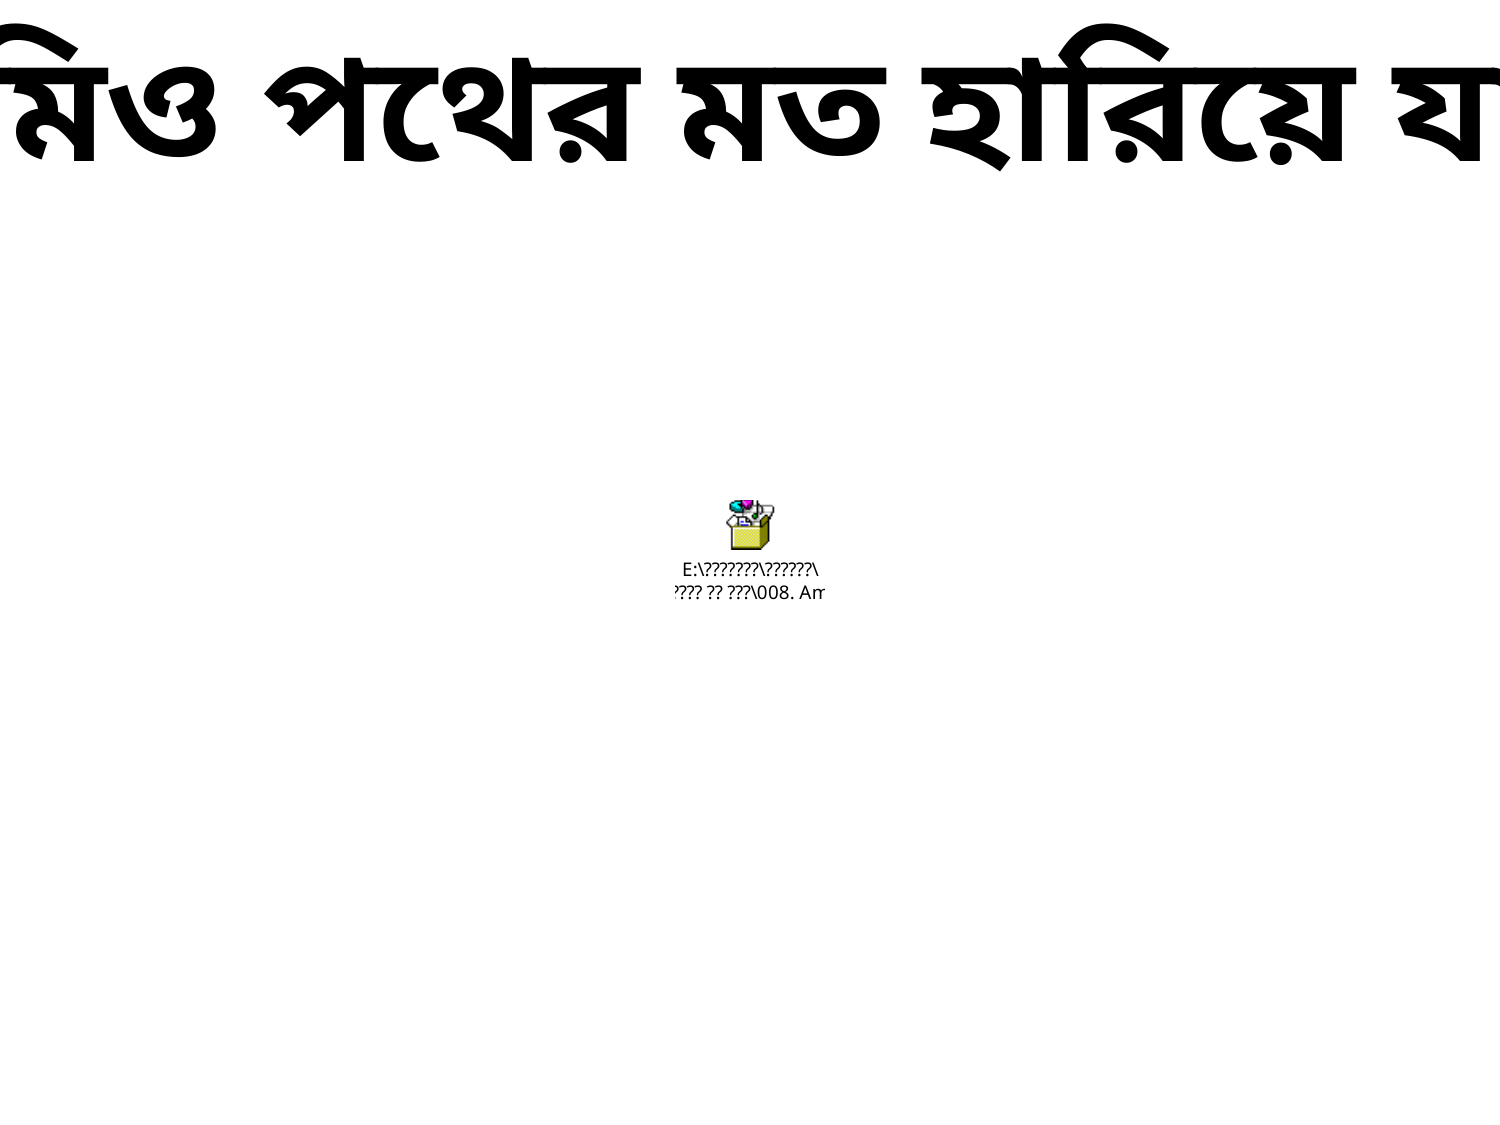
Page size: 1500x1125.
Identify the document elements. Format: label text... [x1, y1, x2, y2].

text_box আমিও পথের মত হারিয়ে যাব [0, 3, 1500, 199]
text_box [674, 499, 826, 627]
